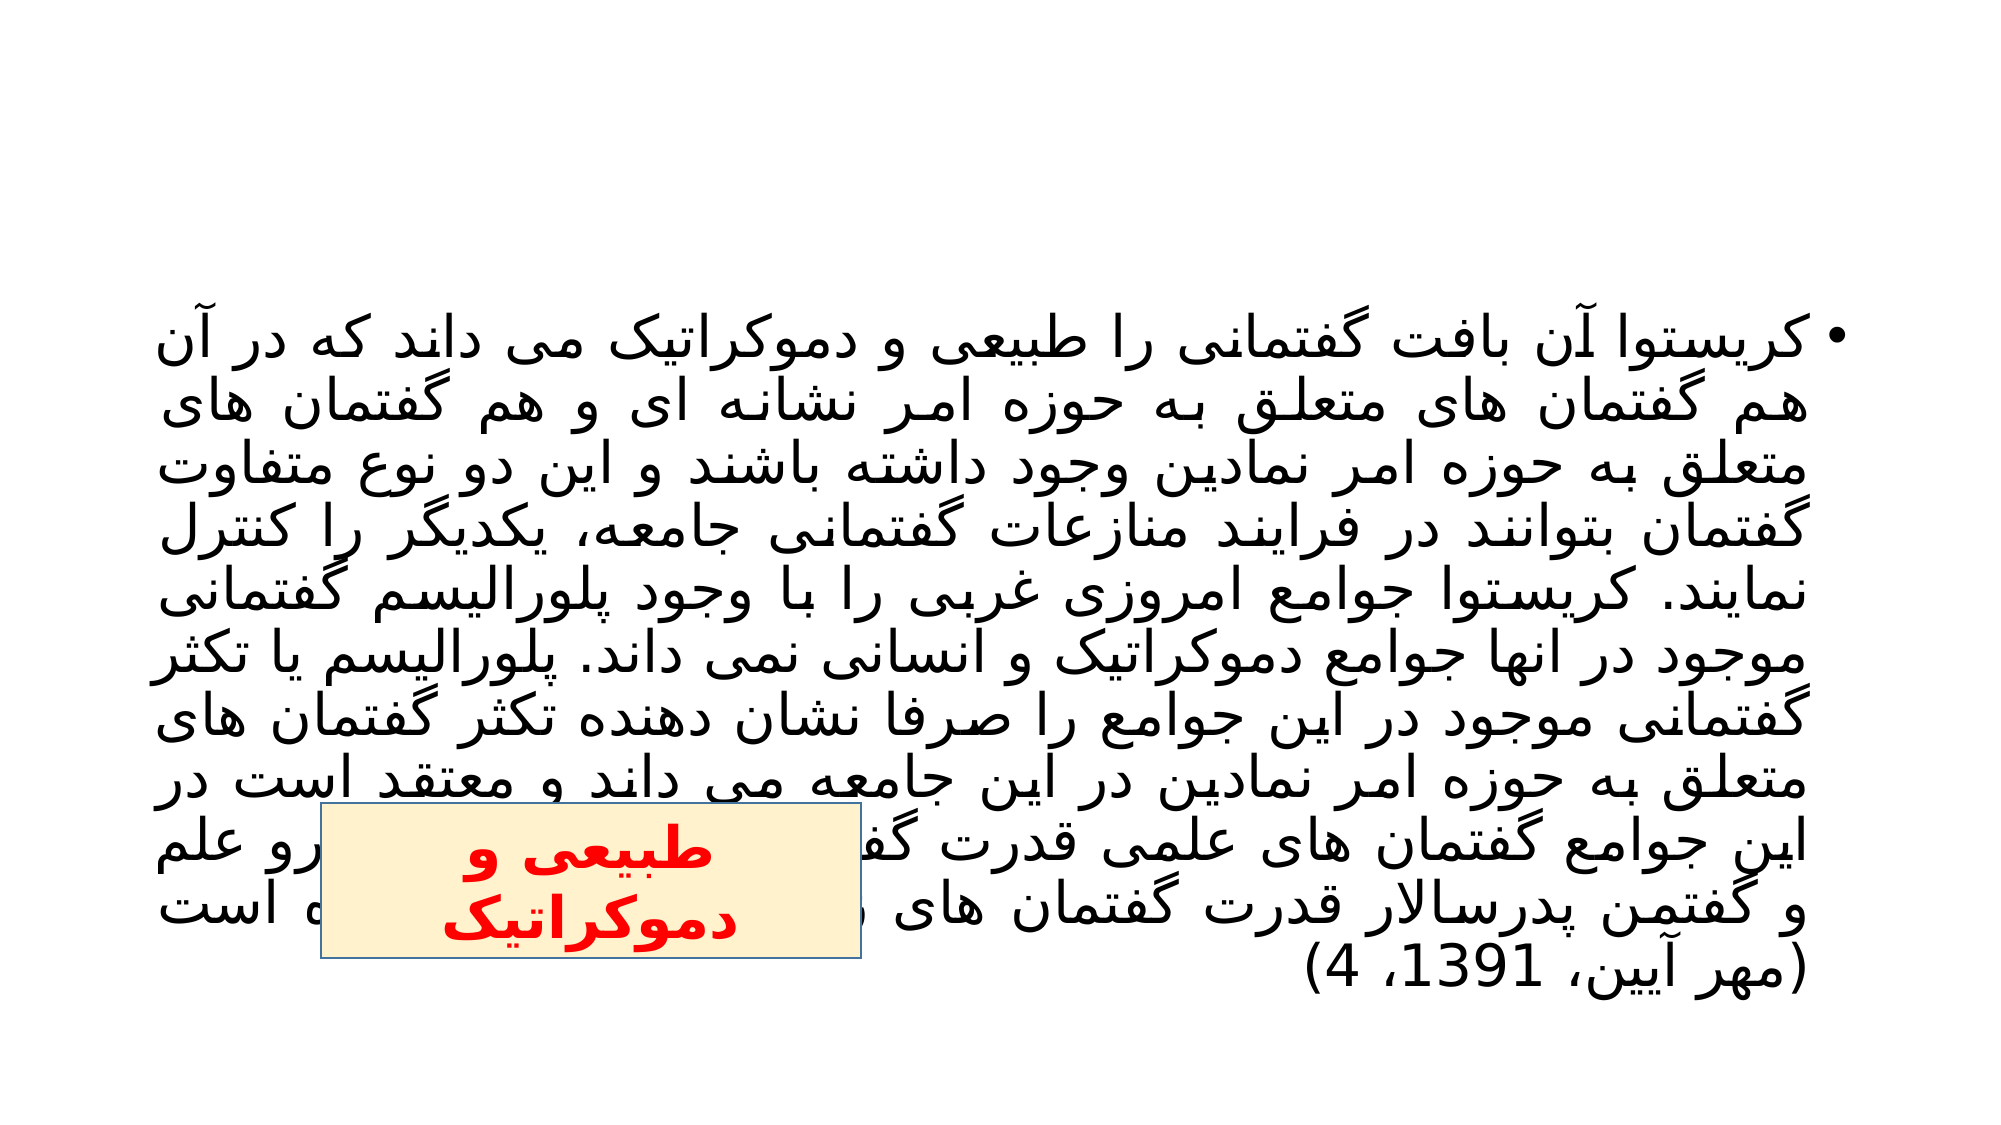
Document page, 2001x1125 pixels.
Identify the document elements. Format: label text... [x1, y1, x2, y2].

list کریستوا آن بافت گفتمانی را طبیعی و دموکراتیک می داند که در آن هم گفتمان های متعلق به حوزه امر نشانه ای و هم گفتمان های متعلق به حوزه امر نمادین وجود داشته باشند و این دو نوع متفاوت گفتمان بتوانند در فرایند منازعات گفتمانی جامعه، یکدیگر را کنترل نمایند. کریستوا جوامع امروزی غربی را با وجود پلورالیسم گفتمانی موجود در انها جوامع دموکراتیک و انسانی نمی داند. پلورالیسم یا تکثر گفتمانی موجود در این جوامع را صرفا نشان دهنده تکثر گفتمان های متعلق به حوزه امر نمادین در این جامعه می داند و معتقد است در این جوامع گفتمان های علمی قدرت گفتمان های خارج از قلمرو علم و گفتمن پدرسالار قدرت گفتمان های زنانه را سرکوب نموده است (مهر آیین، 1391، 4) [137, 299, 1863, 1014]
text_box طبیعی و دموکراتیک [320, 802, 862, 959]
